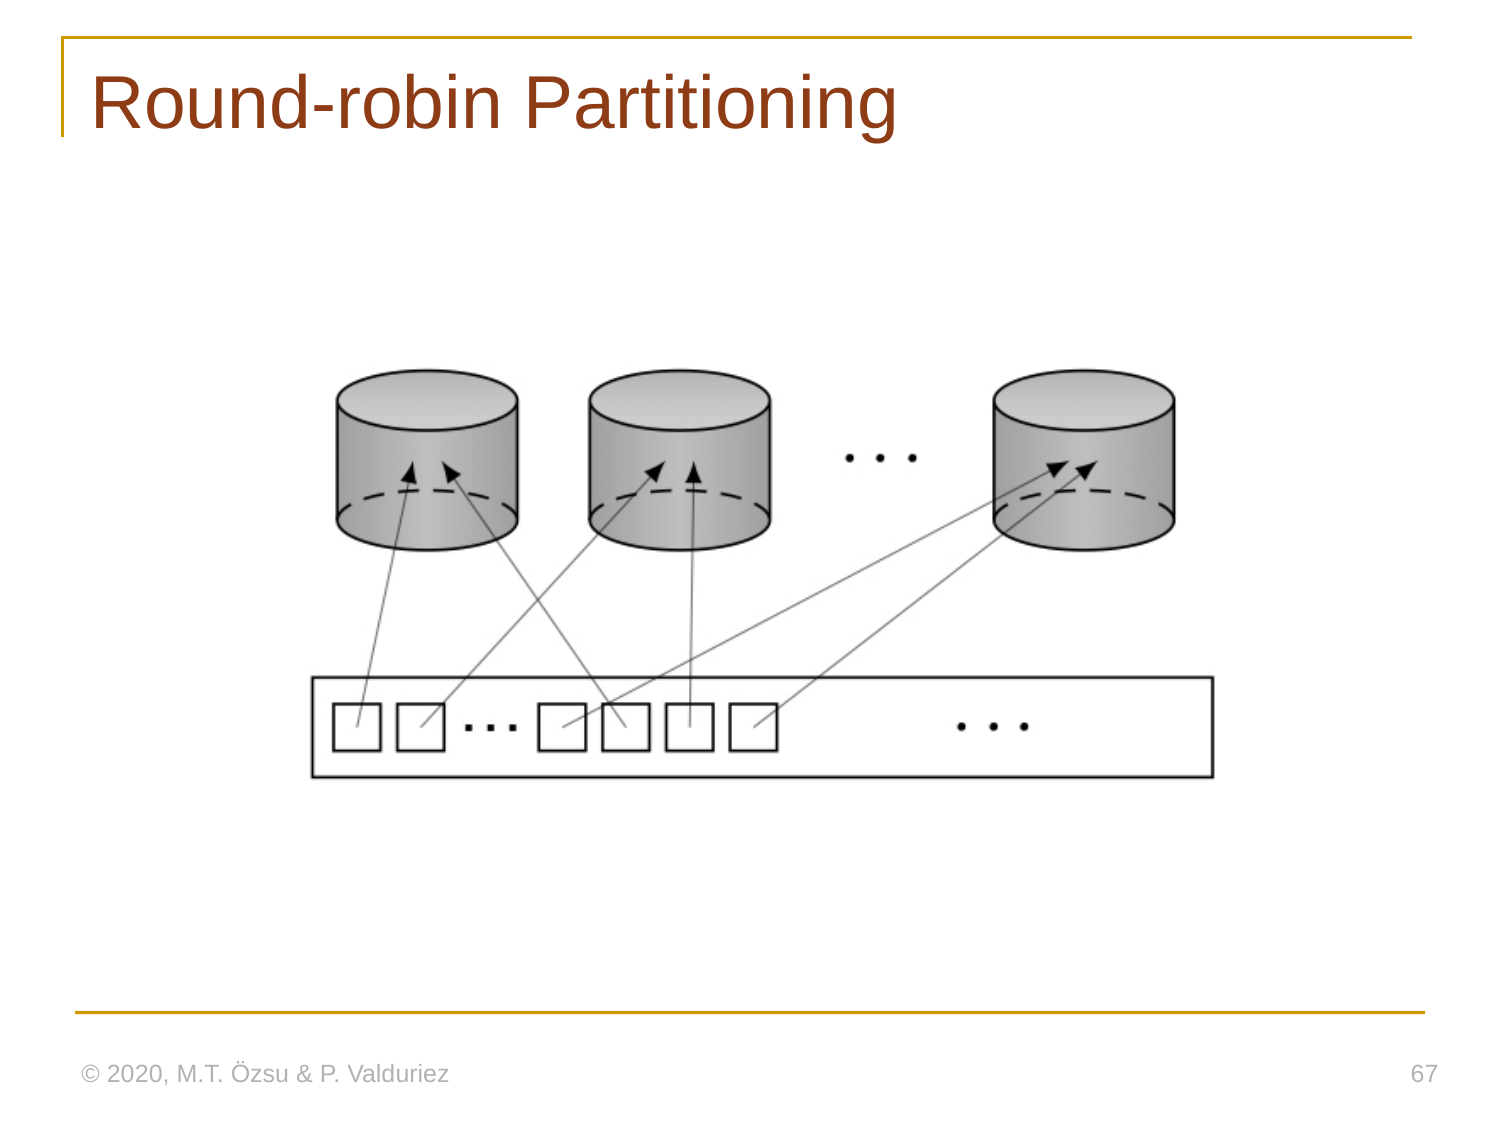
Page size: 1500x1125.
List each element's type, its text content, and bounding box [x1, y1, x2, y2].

title Round-robin Partitioning [74, 45, 1426, 233]
footer © 2020, M.T. Özsu & P. Valduriez [66, 1042, 573, 1103]
picture [268, 326, 1257, 799]
slide_number 67 [1116, 1042, 1454, 1103]
